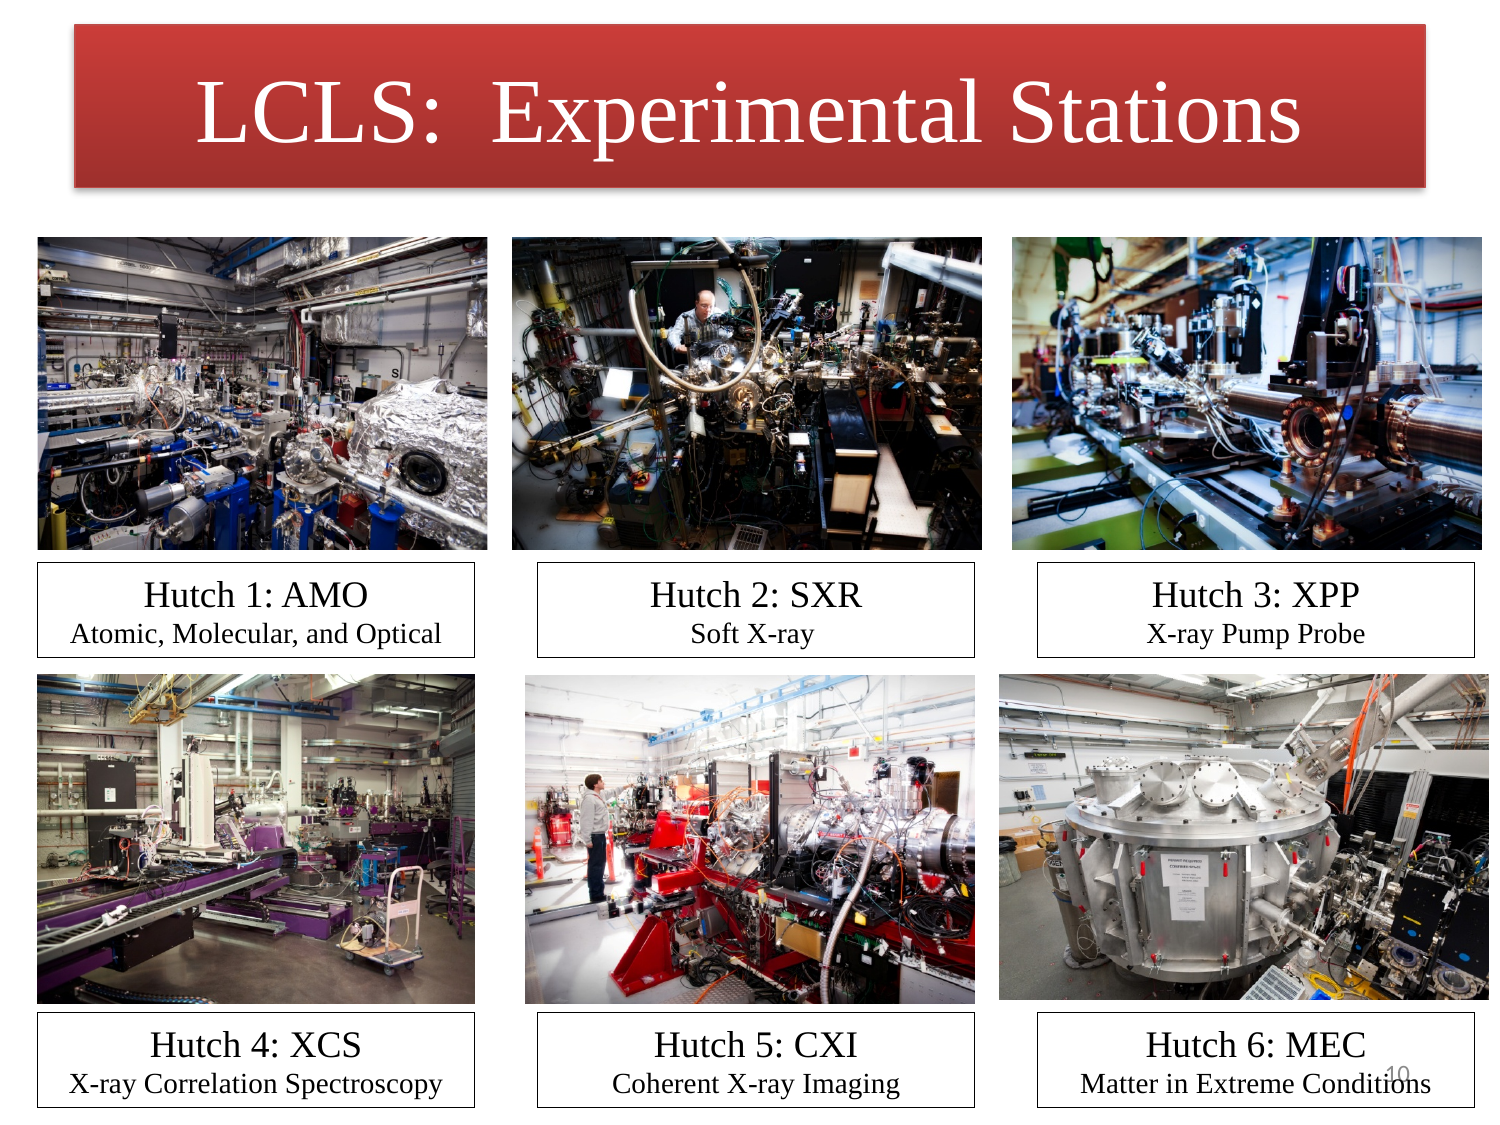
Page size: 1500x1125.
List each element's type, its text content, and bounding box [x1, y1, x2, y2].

title LCLS: Experimental Stations [74, 24, 1426, 188]
text_box Hutch 6: MEC Matter in Extreme Conditions [1037, 1012, 1475, 1108]
text_box Hutch 3: XPP X-ray Pump Probe [1037, 562, 1475, 658]
picture [512, 237, 982, 551]
text_box Hutch 4: XCS X-ray Correlation Spectroscopy [37, 1012, 475, 1108]
picture [524, 674, 976, 1004]
picture [1012, 237, 1482, 551]
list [999, 674, 1489, 1001]
picture [37, 674, 476, 1004]
text_box Hutch 1: AMO Atomic, Molecular, and Optical [37, 562, 475, 658]
text_box Hutch 2: SXR Soft X-ray [537, 562, 975, 658]
picture [37, 237, 488, 551]
text_box Hutch 5: CXI Coherent X-ray Imaging [537, 1012, 975, 1108]
